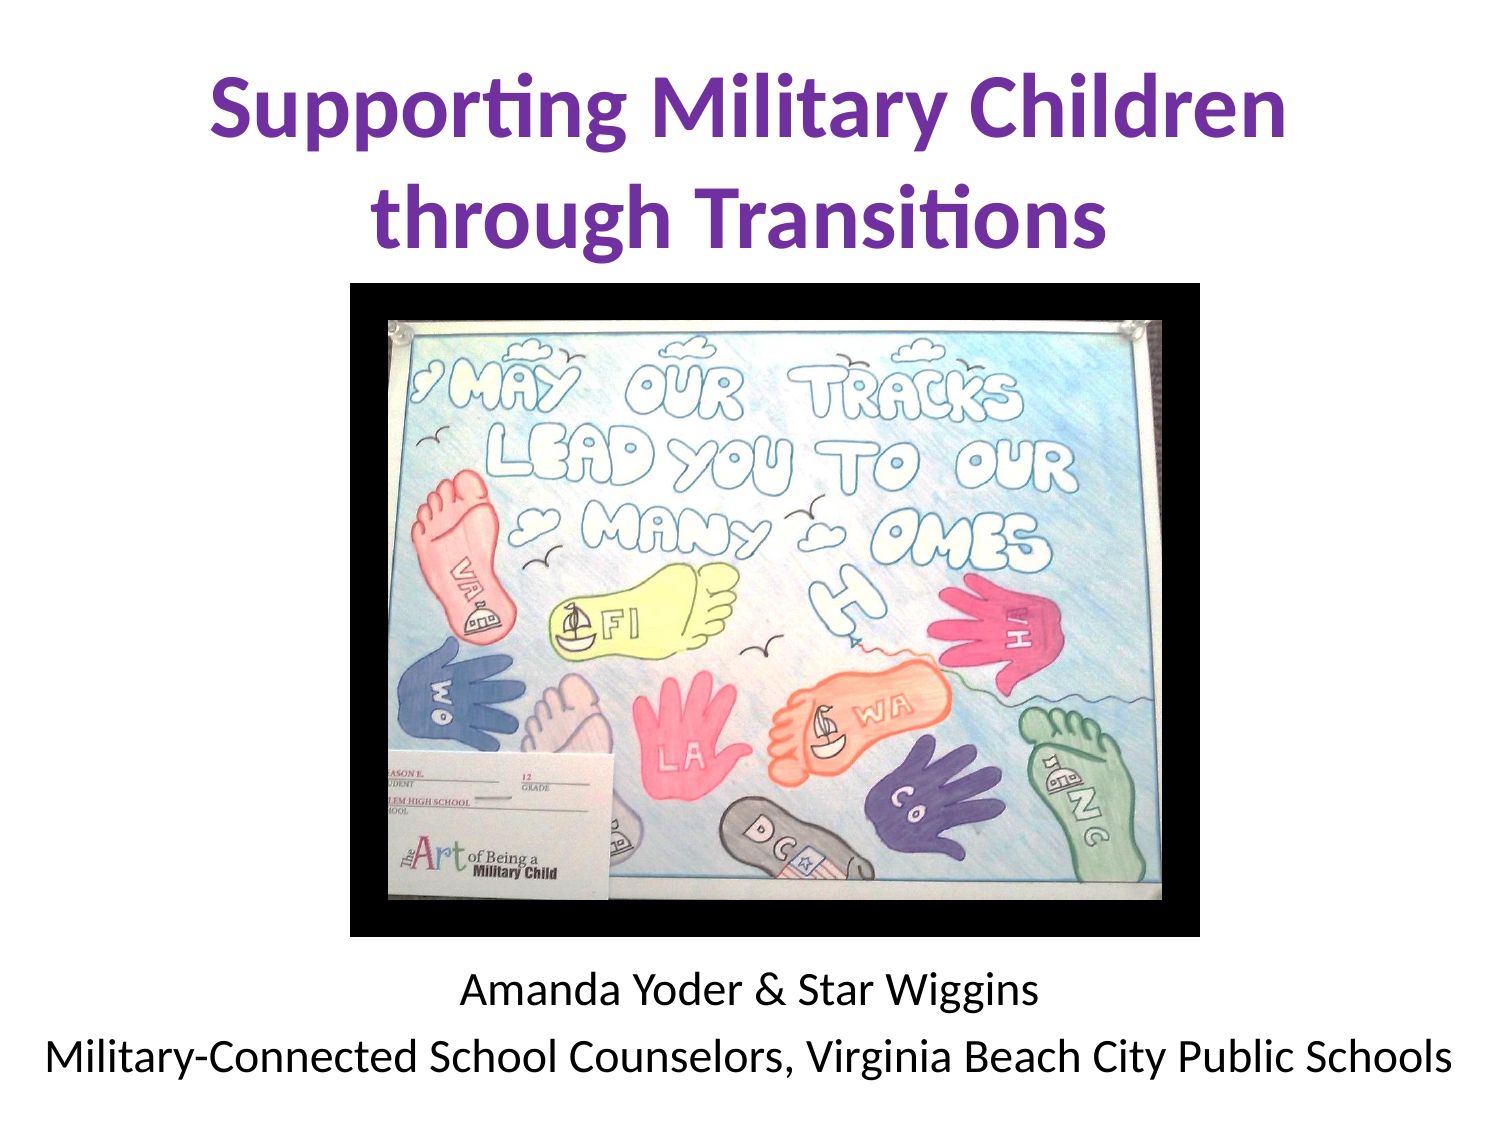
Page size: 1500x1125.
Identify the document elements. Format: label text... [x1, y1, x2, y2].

title Supporting Military Children through Transitions [112, 0, 1388, 313]
subtitle Amanda Yoder & Star Wiggins Military-Connected School Counselors, Virginia Beach City Public Schools [0, 950, 1500, 1125]
picture [387, 320, 1163, 901]
